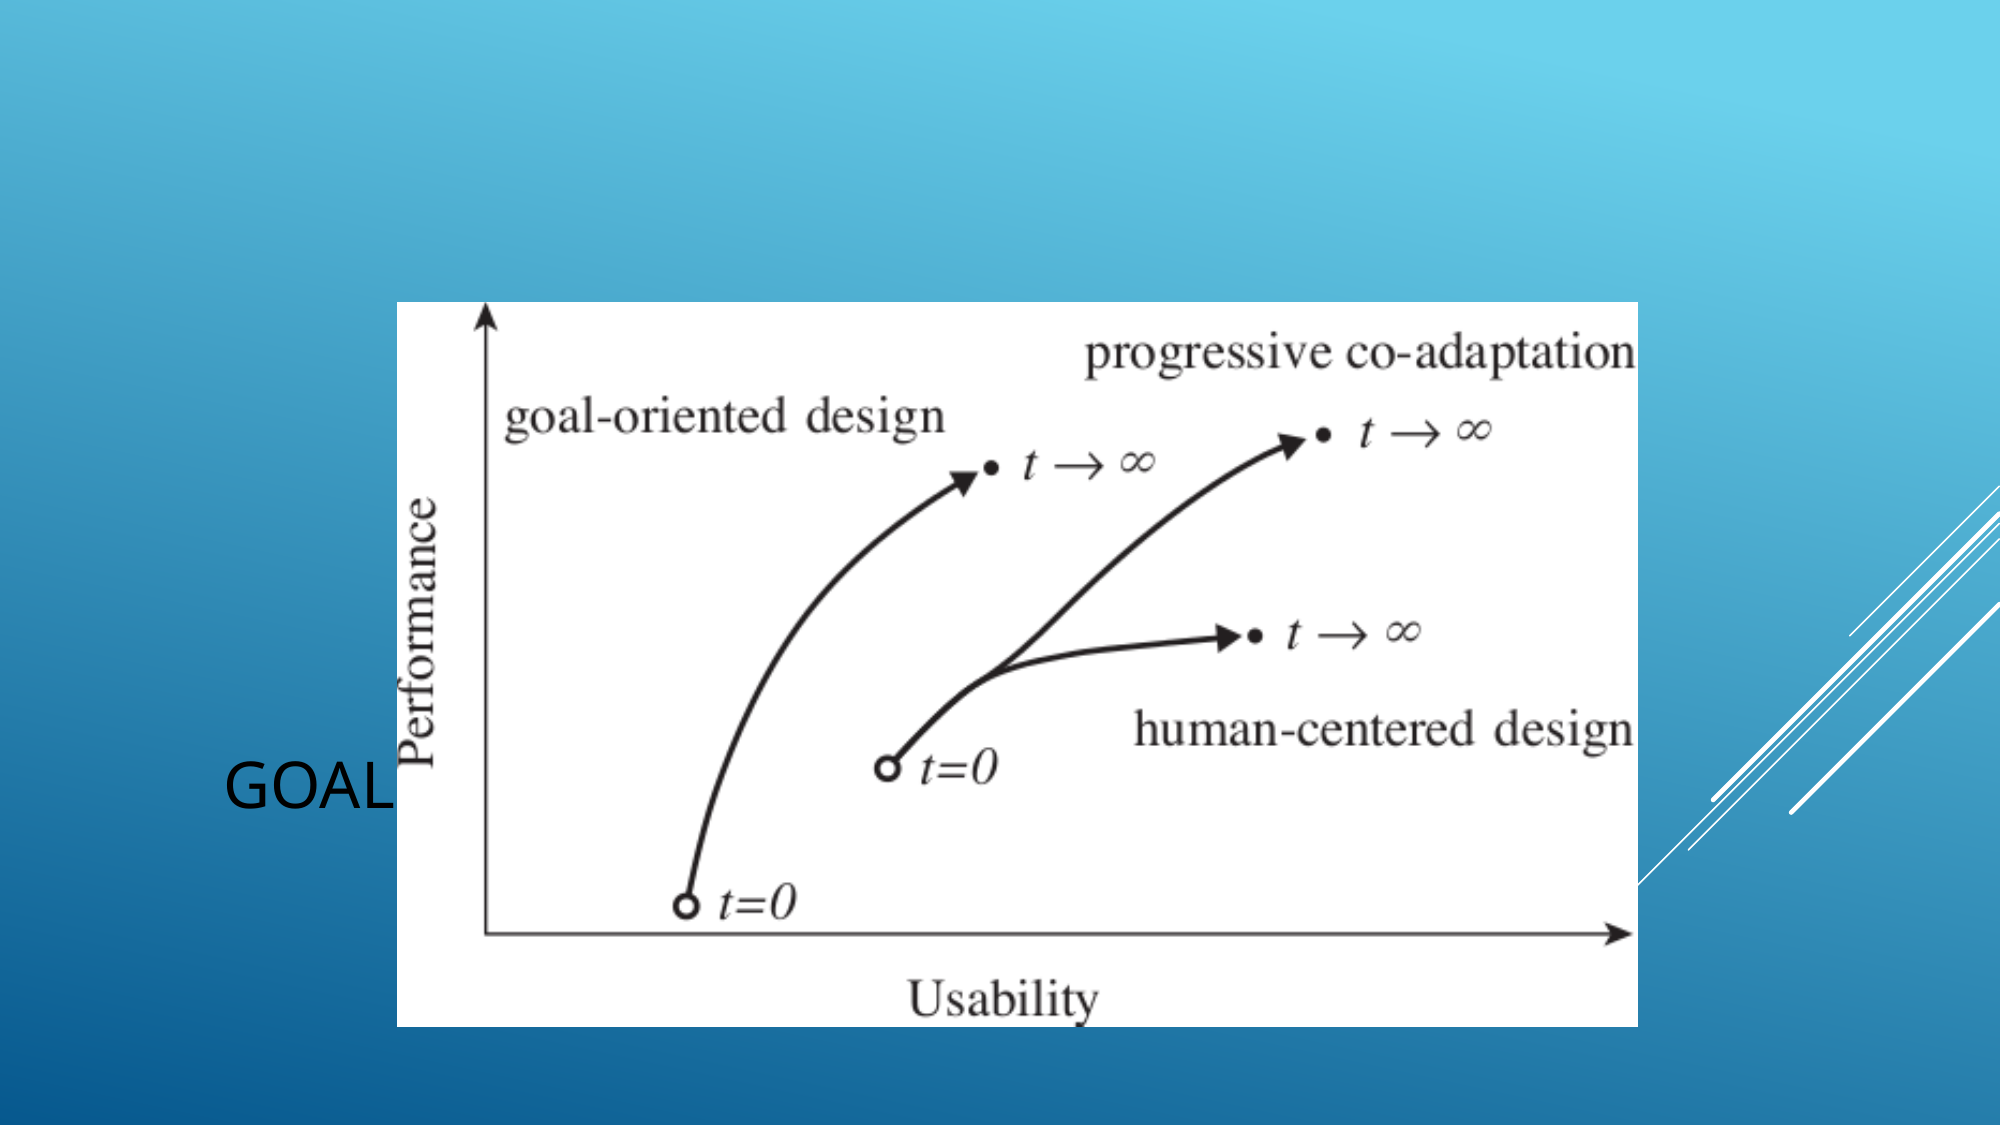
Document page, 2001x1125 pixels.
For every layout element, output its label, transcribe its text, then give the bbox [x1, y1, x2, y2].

title Goal-oriented and user-centered design in user interfaces [112, 736, 397, 984]
picture [397, 302, 1638, 1027]
